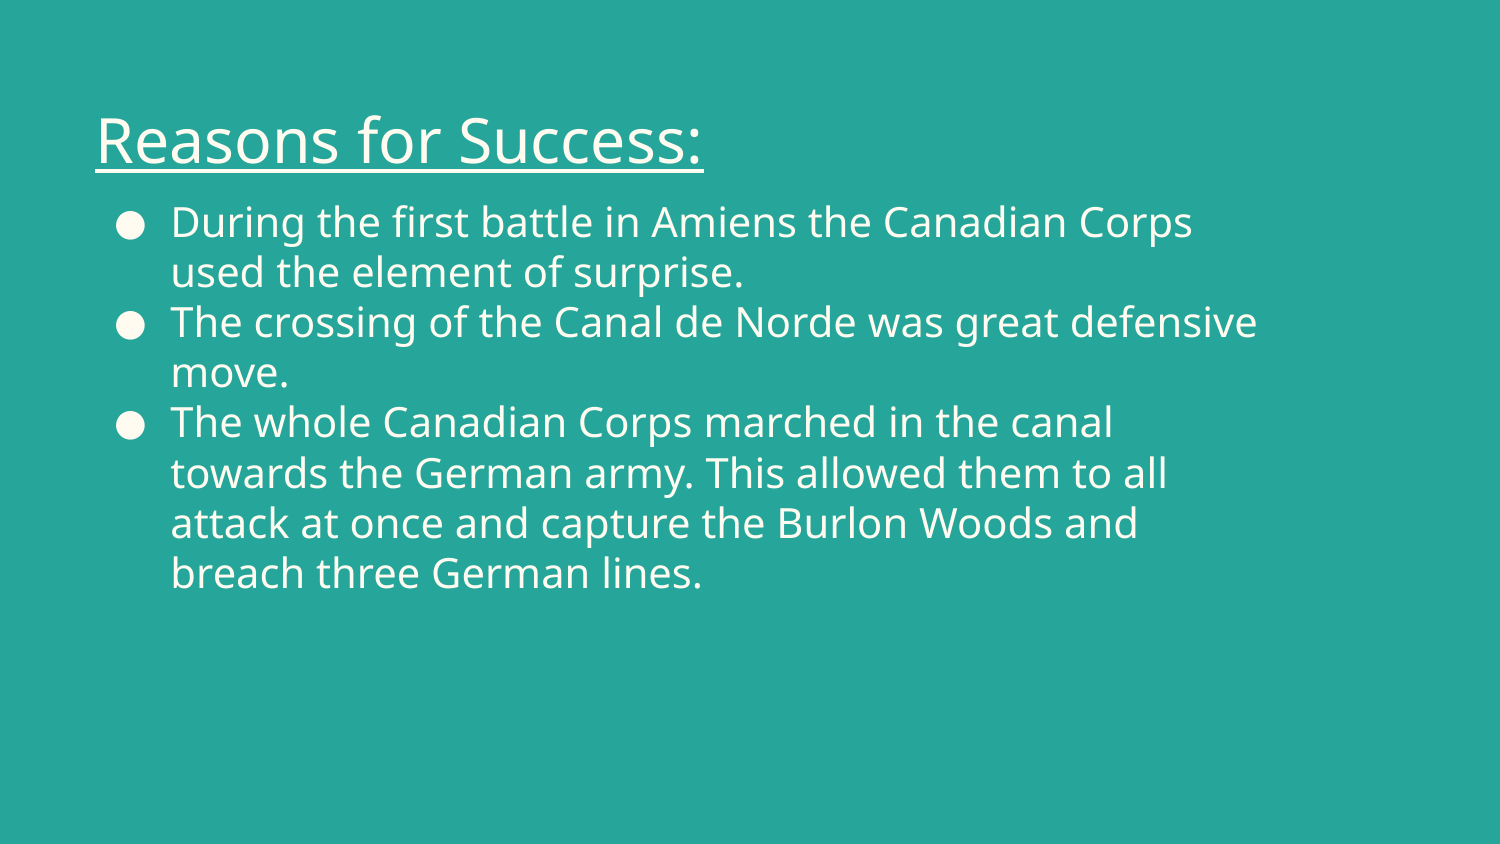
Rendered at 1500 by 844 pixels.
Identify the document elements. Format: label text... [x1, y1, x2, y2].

title Reasons for Success: During the first battle in Amiens the Canadian Corps used the element of surprise. The crossing of the Canal de Norde was great defensive move. The whole Canadian Corps marched in the canal towards the German army. This allowed them to all attack at once and capture the Burlon Woods and breach three German lines. [80, 86, 1290, 758]
